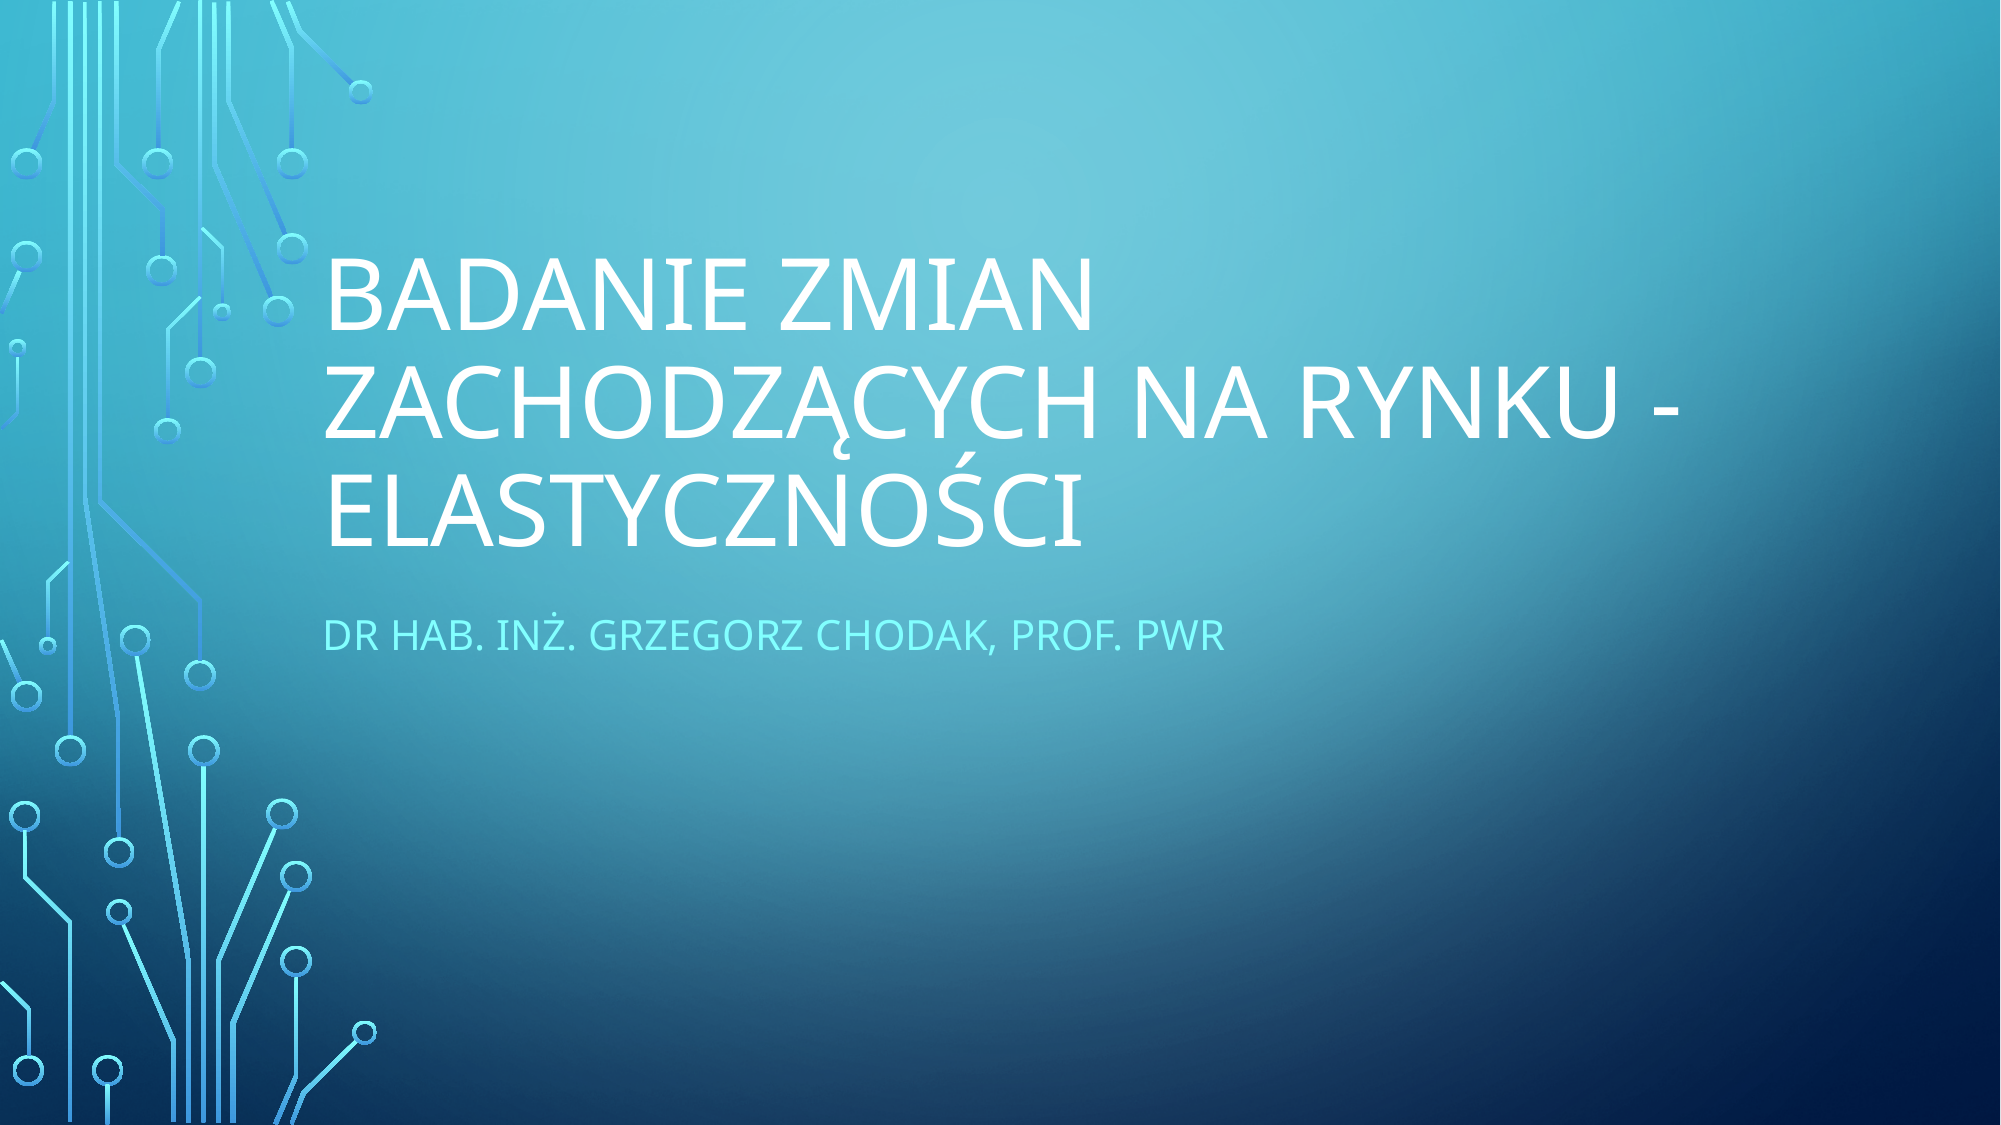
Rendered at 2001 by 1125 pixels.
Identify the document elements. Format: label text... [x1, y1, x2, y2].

title Badanie zmian zachodzących na rynku - elastyczności [307, 184, 1750, 576]
subtitle Dr hab. inż. Grzegorz chodak, prof. pwr [307, 590, 1750, 863]
